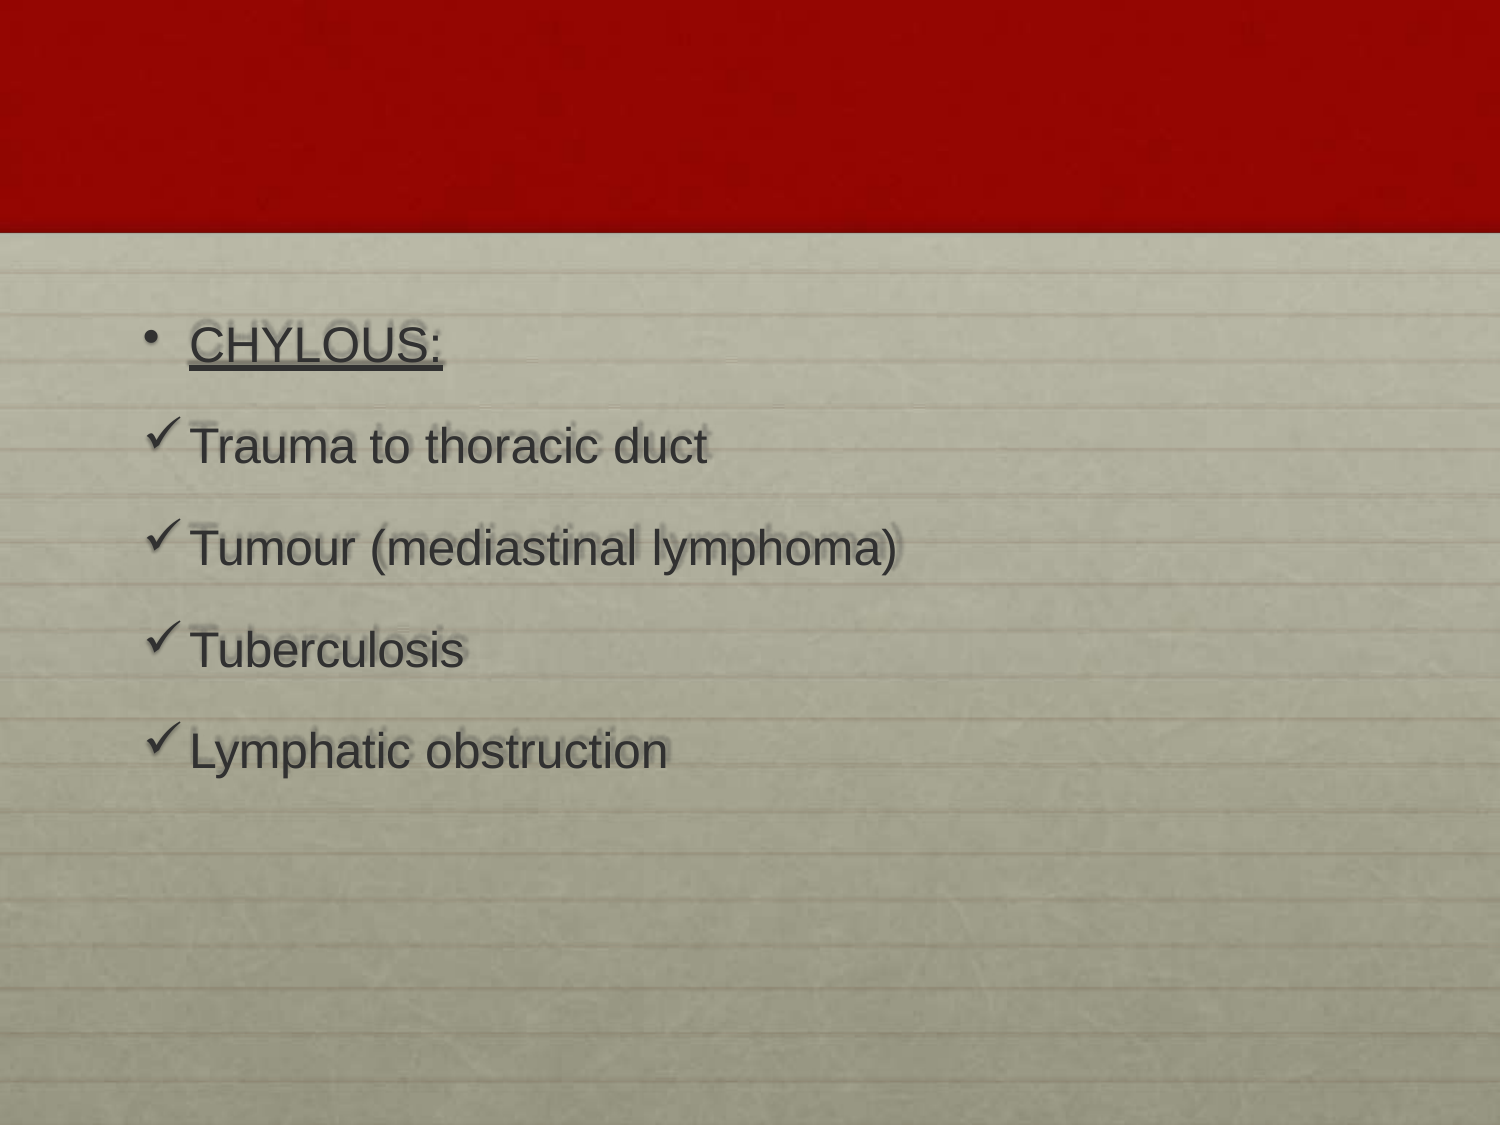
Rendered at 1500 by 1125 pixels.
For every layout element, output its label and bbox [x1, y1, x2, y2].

text_box [0, 0, 1500, 1125]
